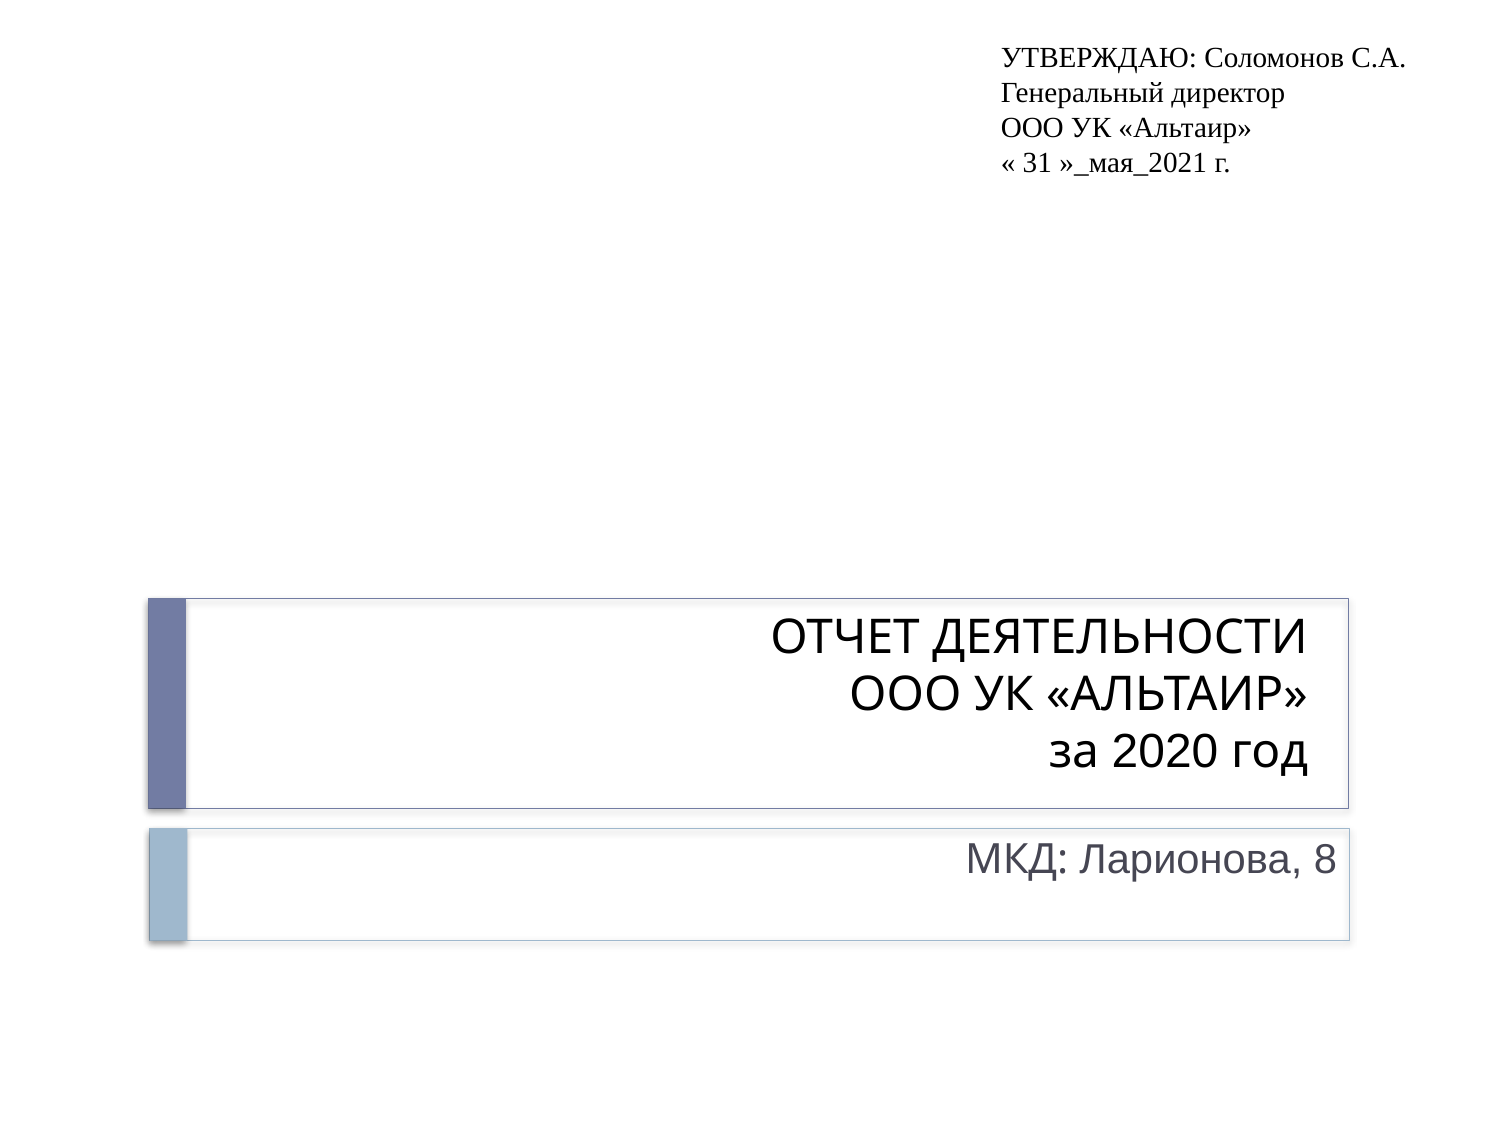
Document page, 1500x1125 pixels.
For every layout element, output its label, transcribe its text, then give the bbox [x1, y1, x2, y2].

subtitle МКД: Ларионова, 8 [218, 833, 1353, 970]
text_box УТВЕРЖДАЮ: Соломонов С.А. Генеральный директор ООО УК «Альтаир» « 31 »_мая_2021 г. [986, 30, 1500, 186]
title ОТЧЕТ ДЕЯТЕЛЬНОСТИ ООО УК «АЛЬТАИР» за 2020 год [199, 597, 1337, 801]
